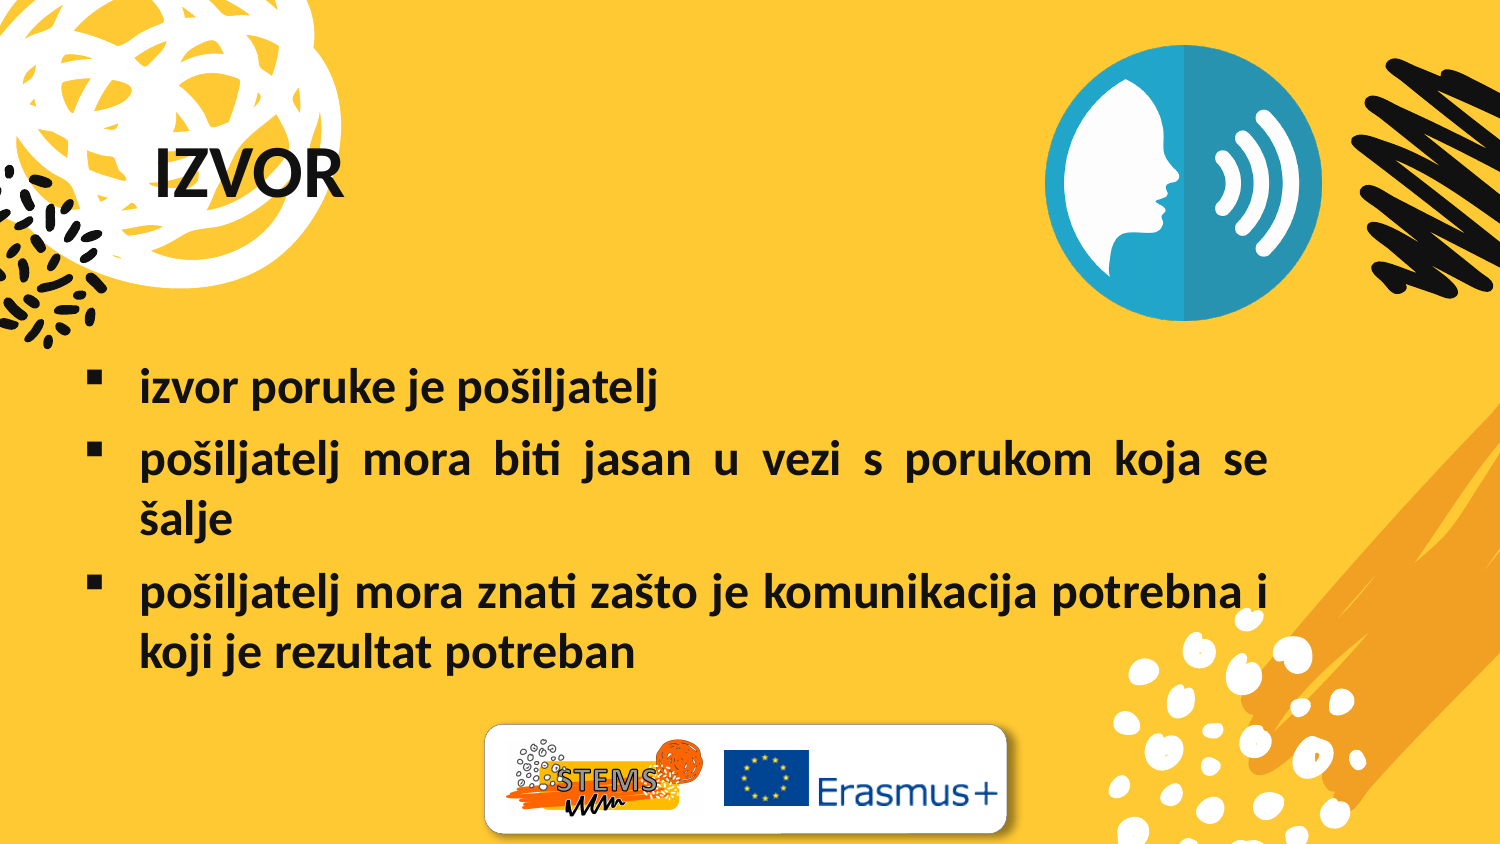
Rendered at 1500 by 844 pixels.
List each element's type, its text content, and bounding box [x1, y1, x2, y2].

picture [723, 749, 999, 807]
title IZVOR [1327, 110, 1447, 213]
text_box [482, 722, 1009, 836]
picture [1045, 44, 1322, 321]
list izvor poruke je pošiljatelj pošiljatelj mora biti jasan u vezi s porukom koja se šalje pošiljatelj mora znati zašto je komunikacija potrebna i koji je rezultat potreban [64, 353, 1270, 667]
picture [506, 738, 703, 818]
title IZVOR [154, 110, 1040, 213]
